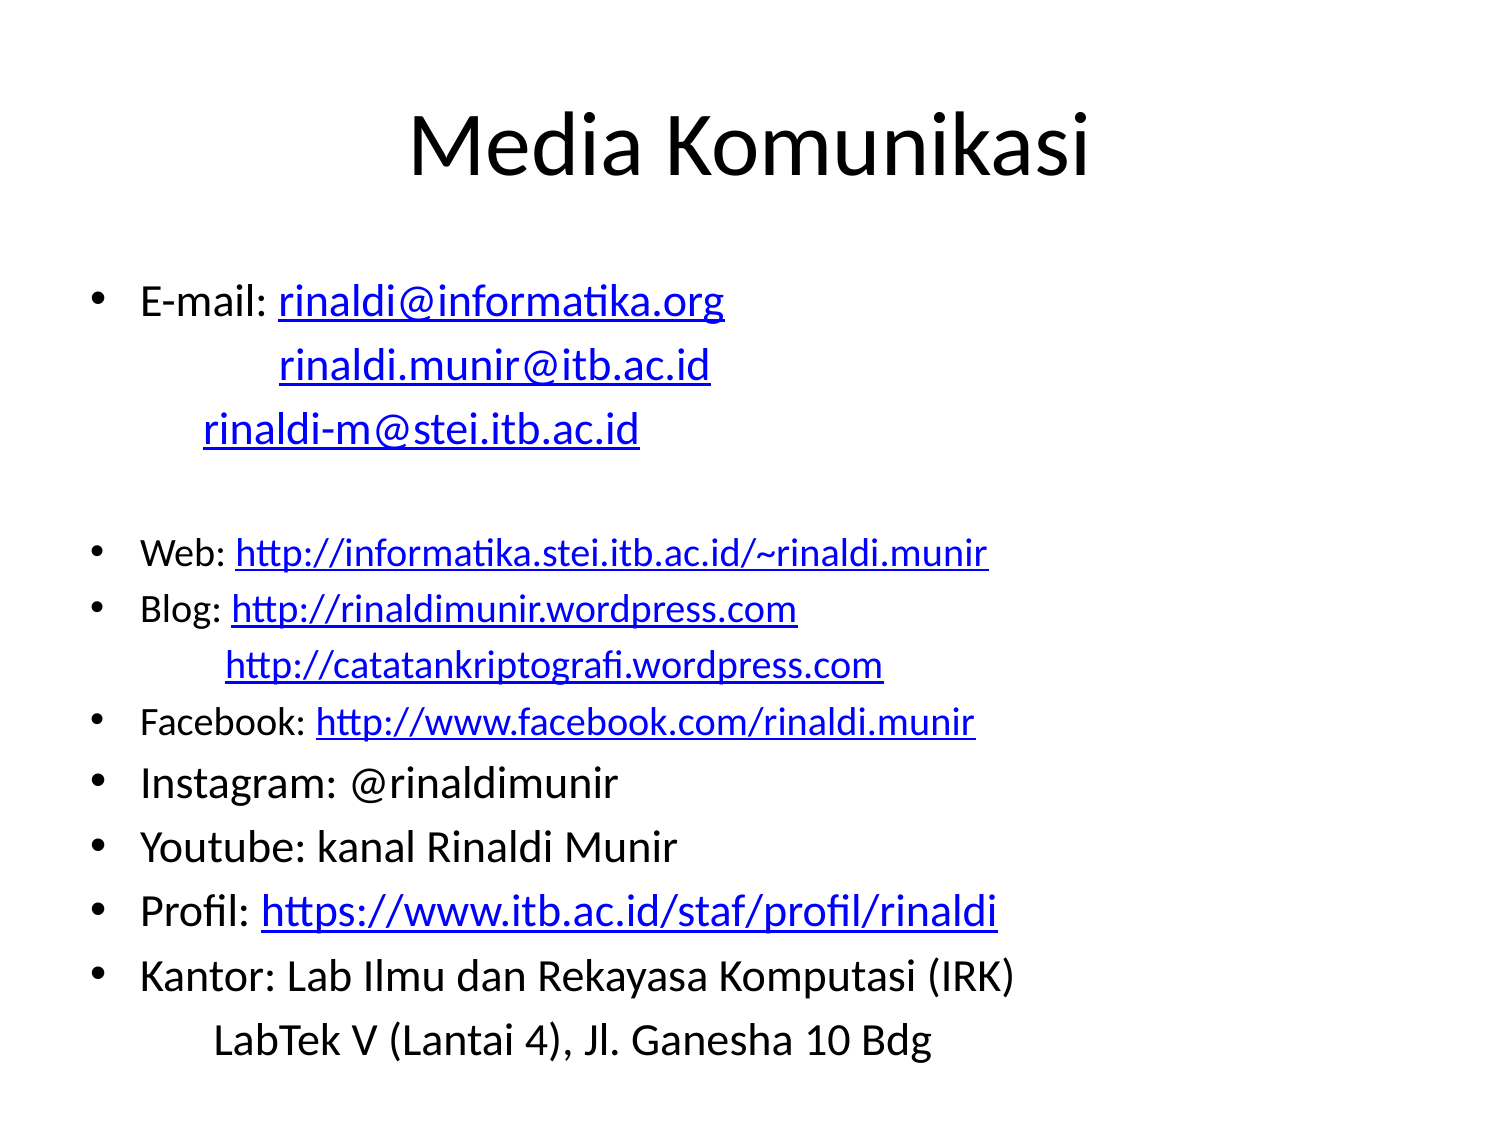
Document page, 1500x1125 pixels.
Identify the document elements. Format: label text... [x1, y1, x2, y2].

list E-mail: rinaldi@informatika.org rinaldi.munir@itb.ac.id rinaldi-m@stei.itb.ac.id Web: http://informatika.stei.itb.ac.id/~rinaldi.munir Blog: http://rinaldimunir.wordpress.com http://catatankriptografi.wordpress.com Facebook: http://www.facebook.com/rinaldi.munir Instagram: @rinaldimunir Youtube: kanal Rinaldi Munir Profil: https://www.itb.ac.id/staf/profil/rinaldi Kantor: Lab Ilmu dan Rekayasa Komputasi (IRK) LabTek V (Lantai 4), Jl. Ganesha 10 Bdg [75, 262, 1463, 1080]
title Media Komunikasi [75, 45, 1425, 233]
